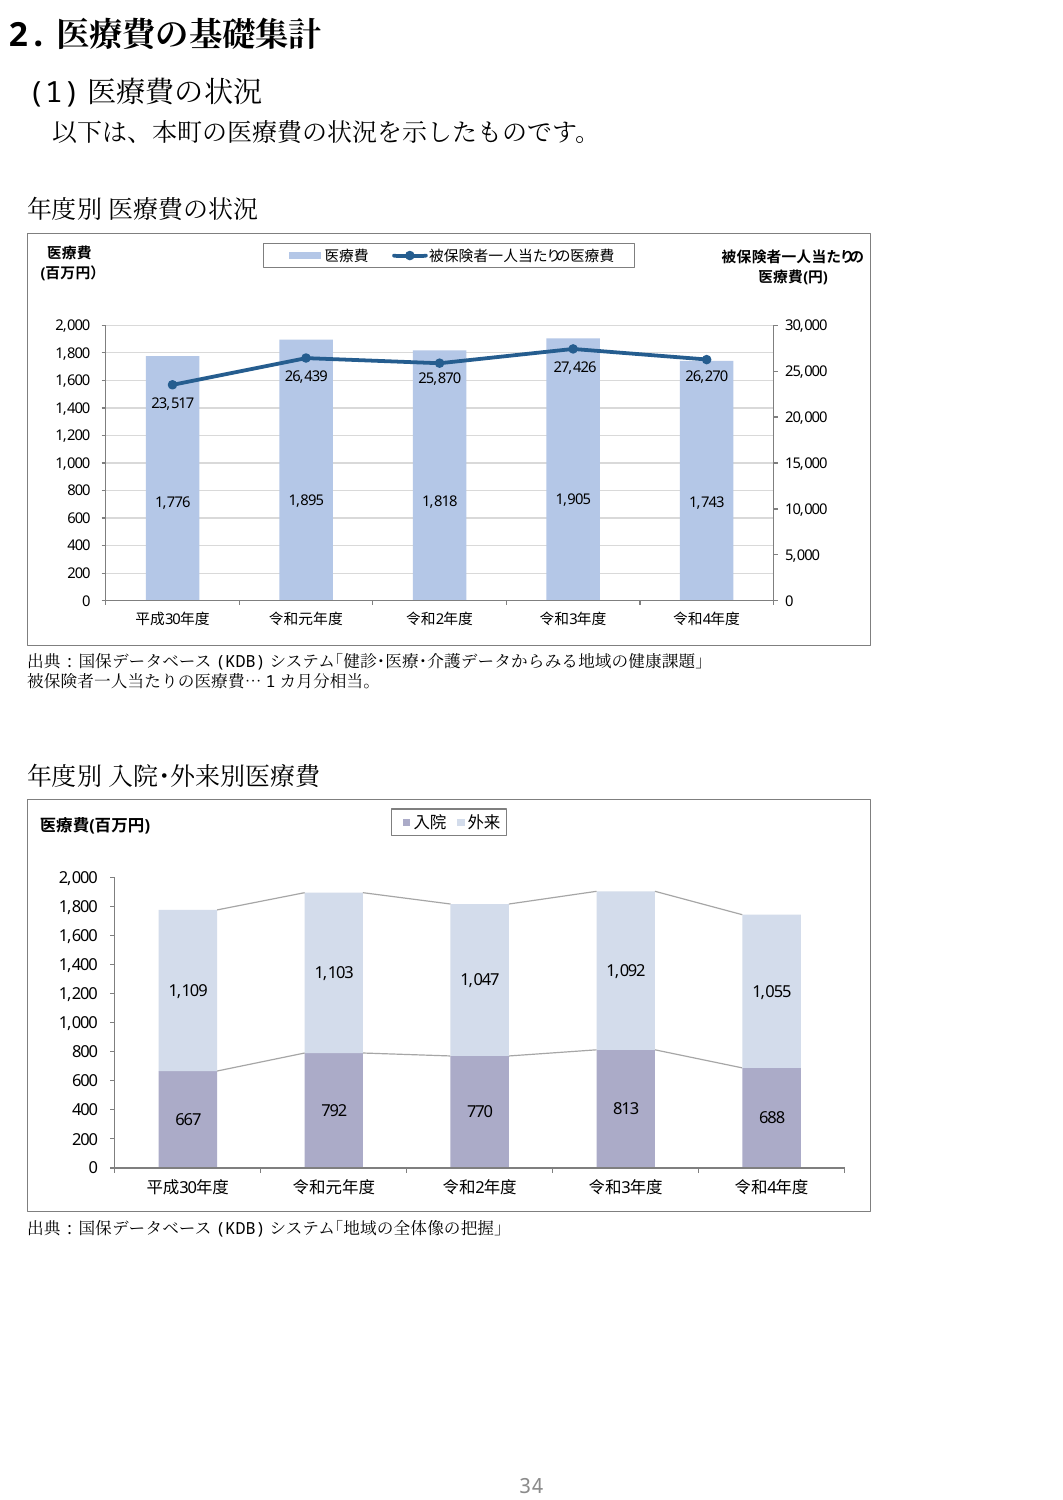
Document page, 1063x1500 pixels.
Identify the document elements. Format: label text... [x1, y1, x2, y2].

text_box 33 [407, 1446, 656, 1500]
picture [26, 232, 872, 647]
text_box 出典:国保データベース(KDB)システム｢健診･医療･介護データからみる地域の健康課題｣ 被保険者一人当たりの医療費…1カ月分相当。 [27, 655, 871, 699]
text_box 出典:国保データベース(KDB)システム｢地域の全体像の把握｣ [27, 1219, 871, 1246]
text_box 2.医療費の基礎集計 [8, 5, 1033, 61]
text_box 年度別 入院･外来別医療費 [27, 753, 484, 796]
text_box 年度別 医療費の状況 [27, 185, 484, 231]
picture [26, 798, 872, 1212]
text_box (1)医療費の状況 以下は、本町の医療費の状況を示したものです。 [27, 57, 1052, 154]
